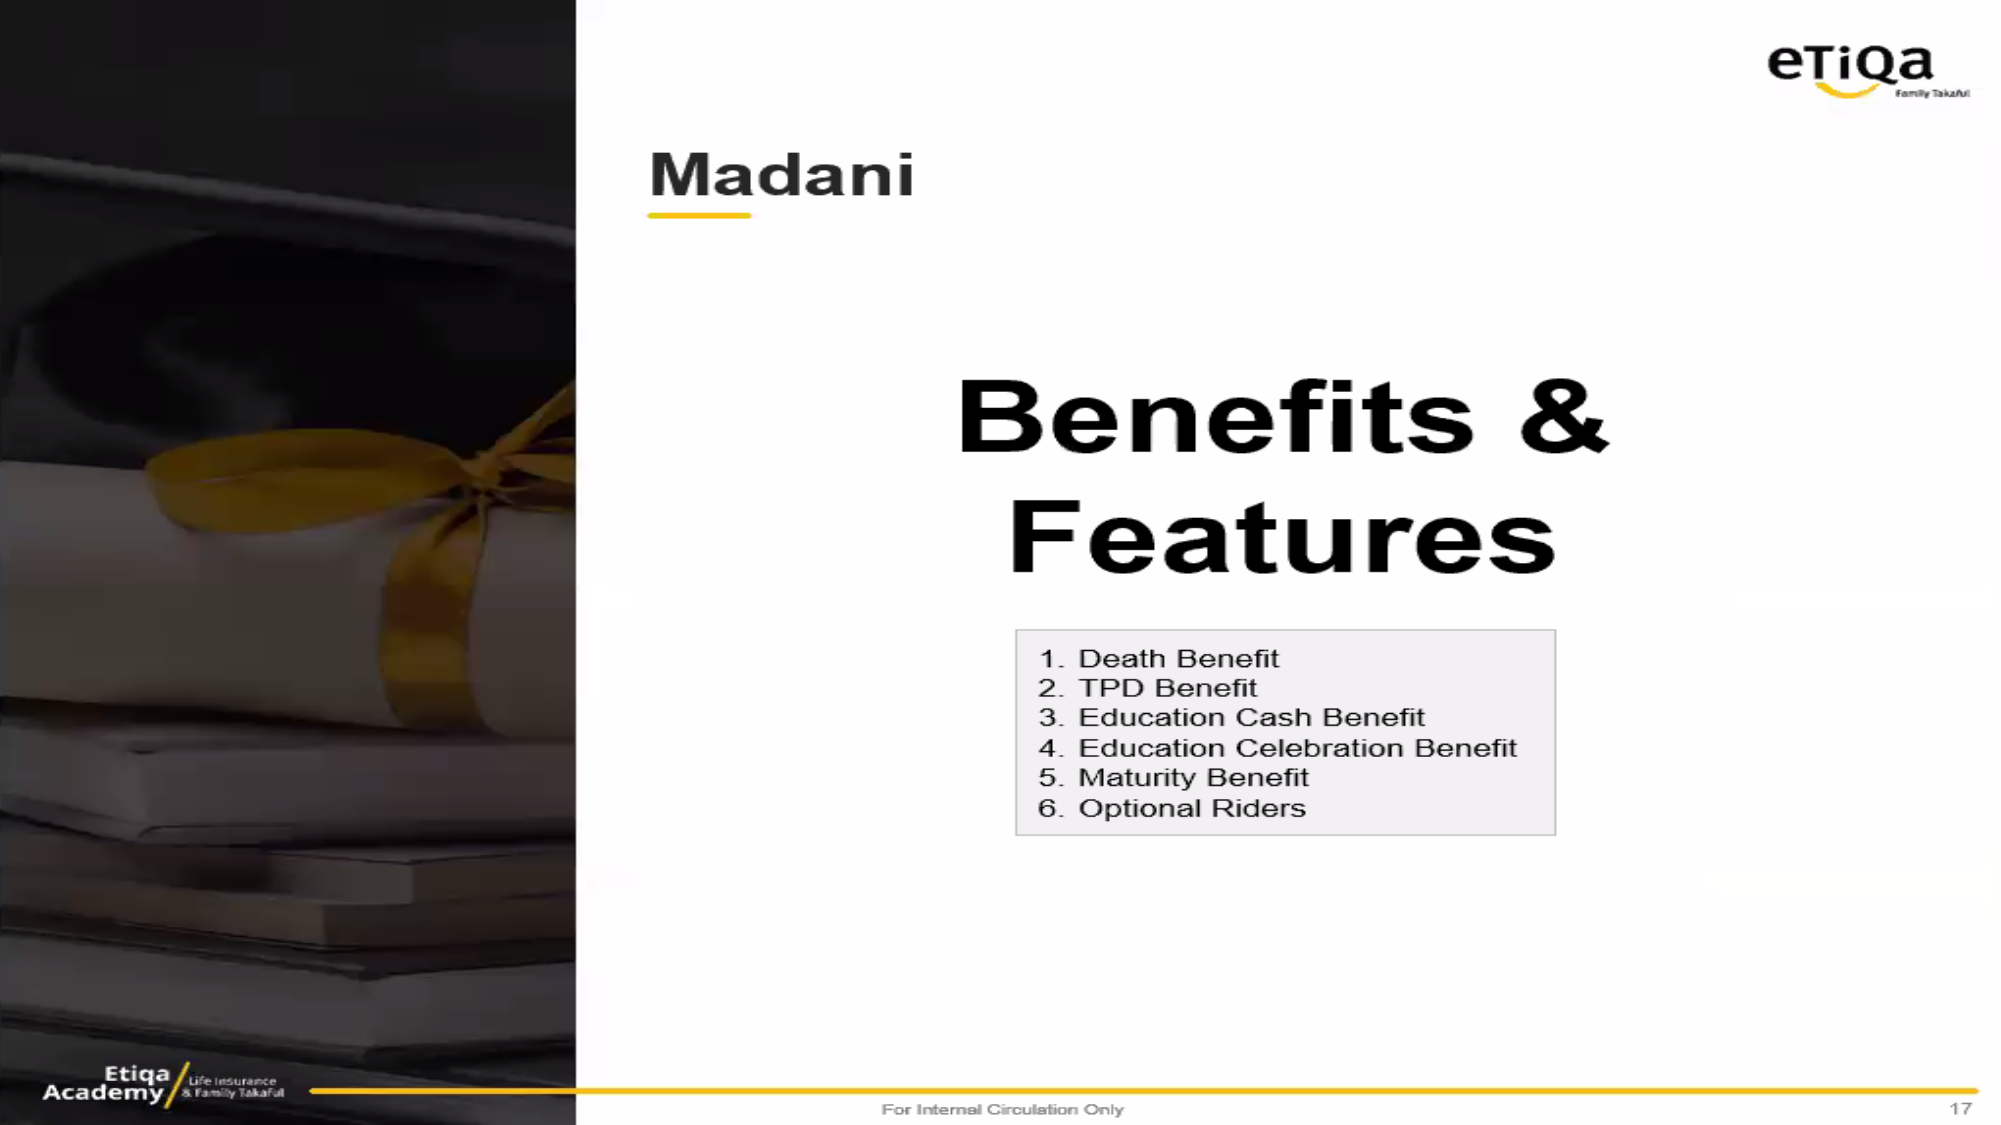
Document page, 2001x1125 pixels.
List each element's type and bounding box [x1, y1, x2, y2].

list [0, 0, 2000, 1125]
